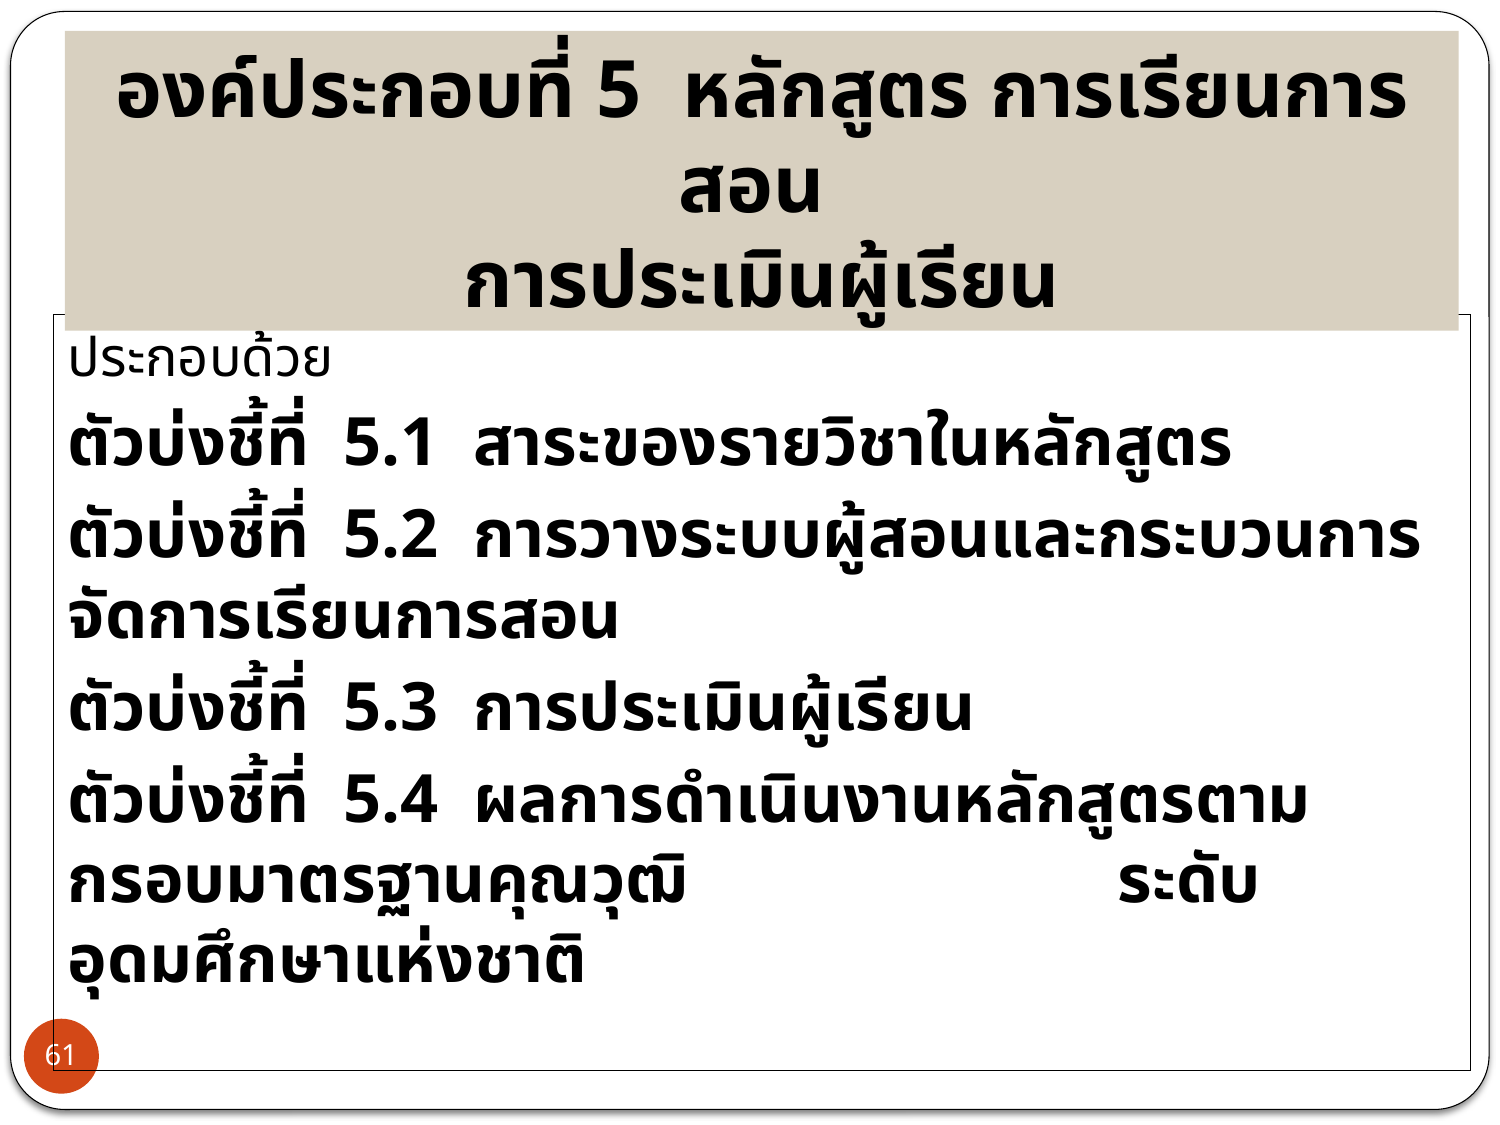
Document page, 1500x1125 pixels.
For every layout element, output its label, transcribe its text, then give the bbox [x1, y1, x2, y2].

text_box องค์ประกอบที่ 5 หลักสูตร การเรียนการสอน การประเมินผู้เรียน [64, 30, 1459, 331]
slide_number 61 [23, 1019, 96, 1094]
list ประกอบด้วย ตัวบ่งชี้ที่ 5.1 สาระของรายวิชาในหลักสูตร ตัวบ่งชี้ที่ 5.2 การวางระบบผู้สอนและกระบวนการจัดการเรียนการสอน ตัวบ่งชี้ที่ 5.3 การประเมินผู้เรียน ตัวบ่งชี้ที่ 5.4 ผลการดำเนินงานหลักสูตรตามกรอบมาตรฐานคุณวุฒิ ระดับอุดมศึกษาแห่งชาติ [53, 314, 1471, 1071]
